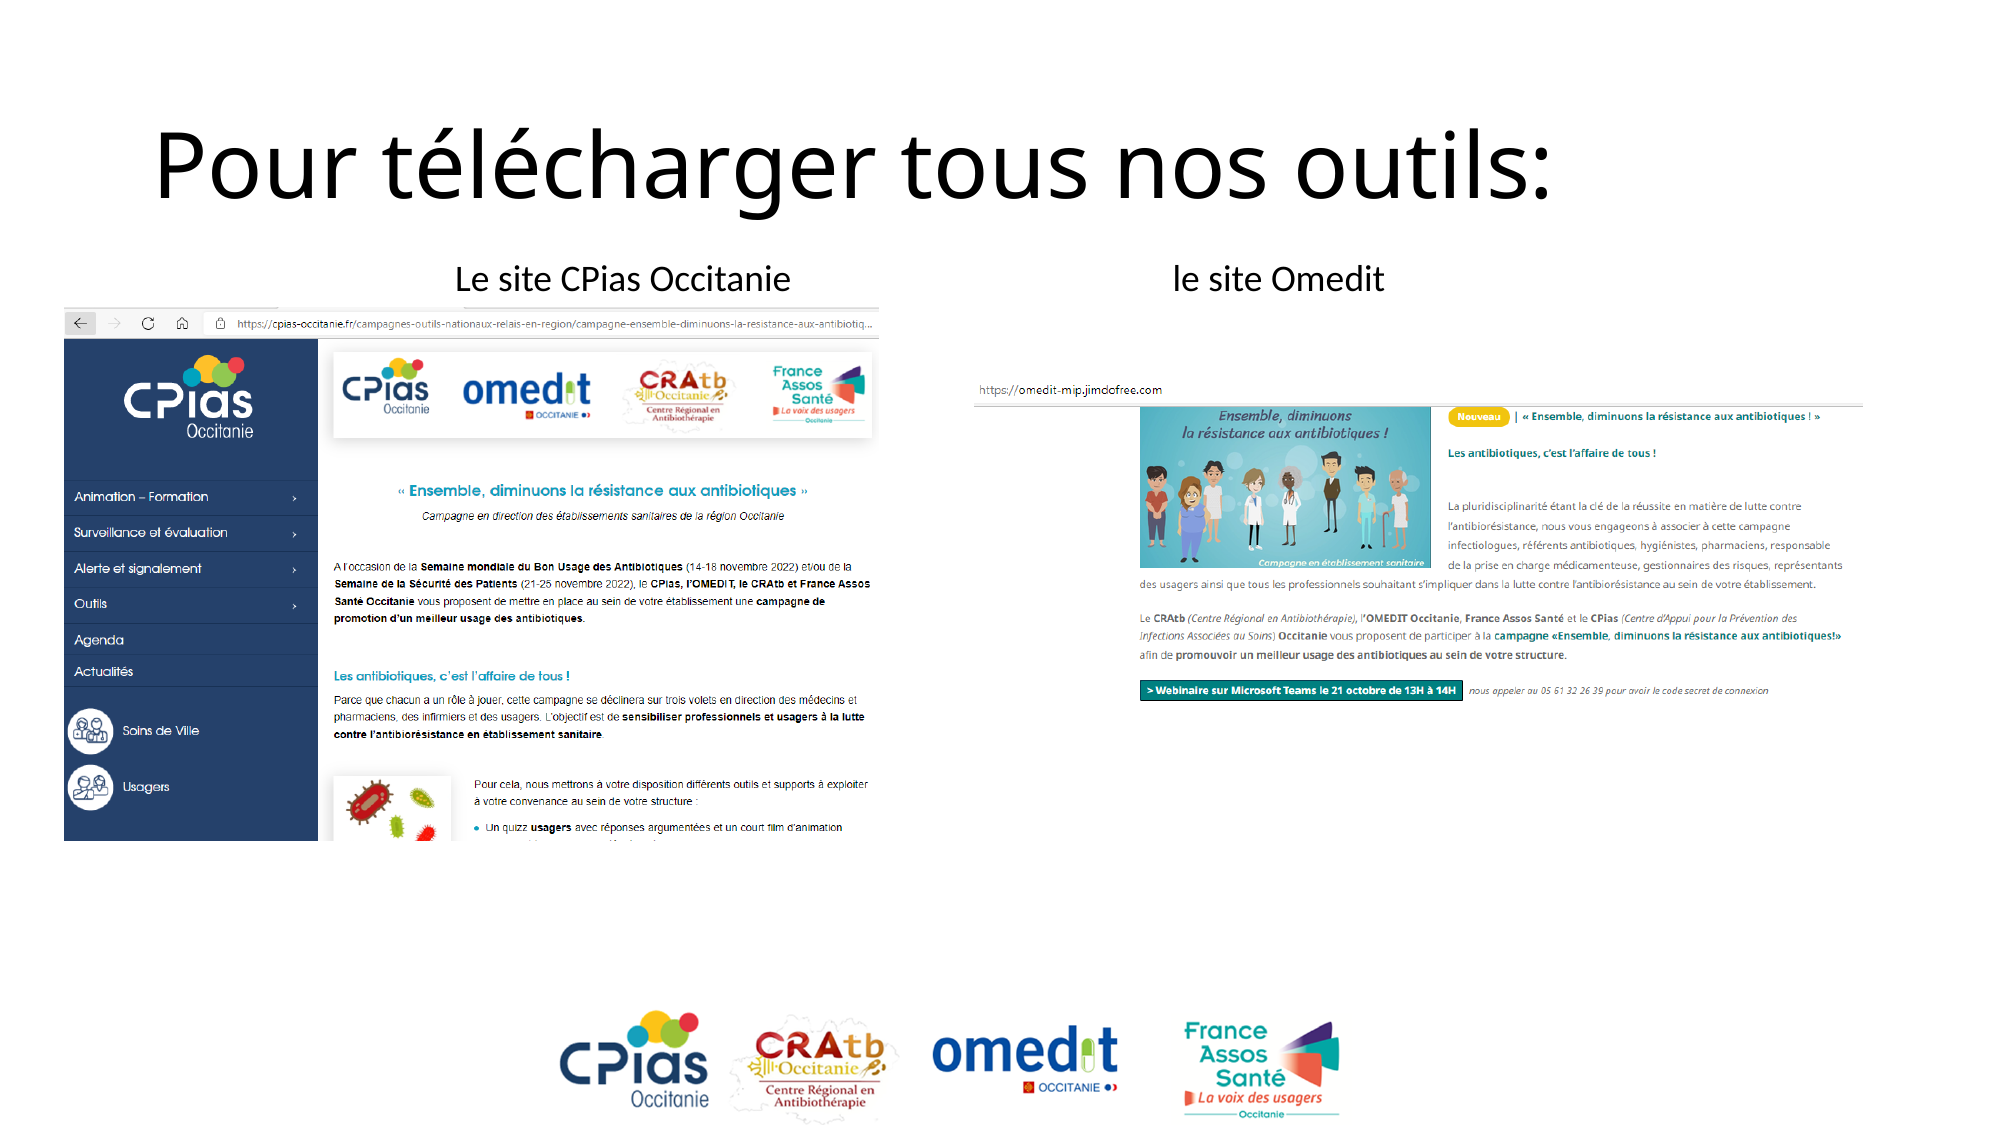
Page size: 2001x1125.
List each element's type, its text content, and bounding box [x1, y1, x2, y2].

picture [974, 378, 1863, 733]
text_box Le site CPias Occitanie le site Omedit [440, 246, 1919, 307]
title Pour télécharger tous nos outils: [137, 59, 1863, 278]
picture [527, 1007, 1359, 1125]
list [63, 307, 879, 841]
